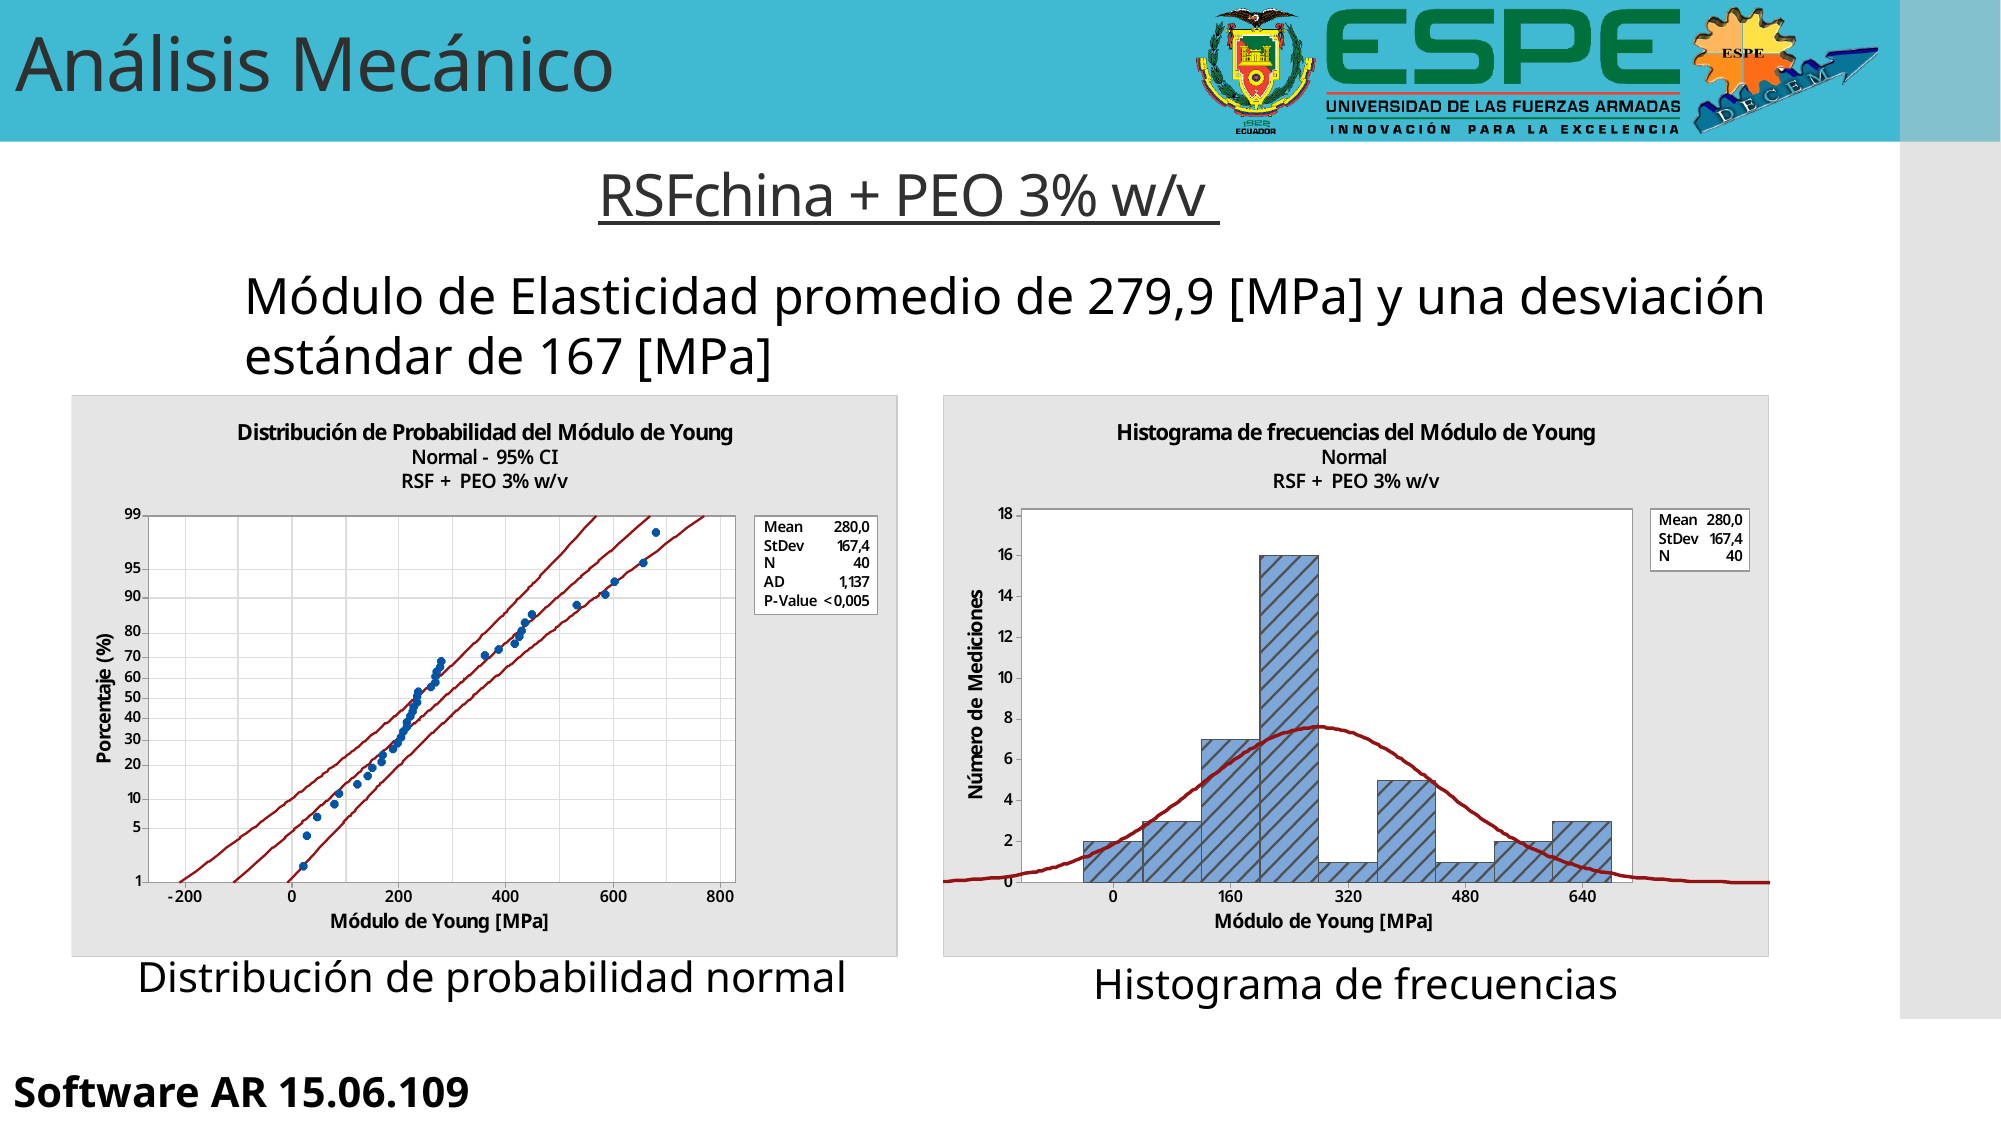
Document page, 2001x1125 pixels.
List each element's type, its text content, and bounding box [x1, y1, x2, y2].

title Análisis de Resultados Mecánica [41, 135, 458, 890]
picture [1196, 0, 1879, 134]
picture [942, 395, 1771, 958]
text_box Módulo de Elasticidad promedio de 279,9 [MPa] y una desviación estándar de 167 [MPa] [229, 257, 1788, 393]
text_box Distribución de probabilidad normal [80, 942, 904, 1008]
text_box RSFchina + PEO 3% w/v [145, 137, 1673, 258]
text_box Software AR 15.06.109 [0, 1058, 1129, 1124]
text_box Análisis Mecánico [0, 0, 1145, 135]
picture [71, 395, 899, 958]
text_box Histograma de frecuencias [953, 958, 1759, 1016]
